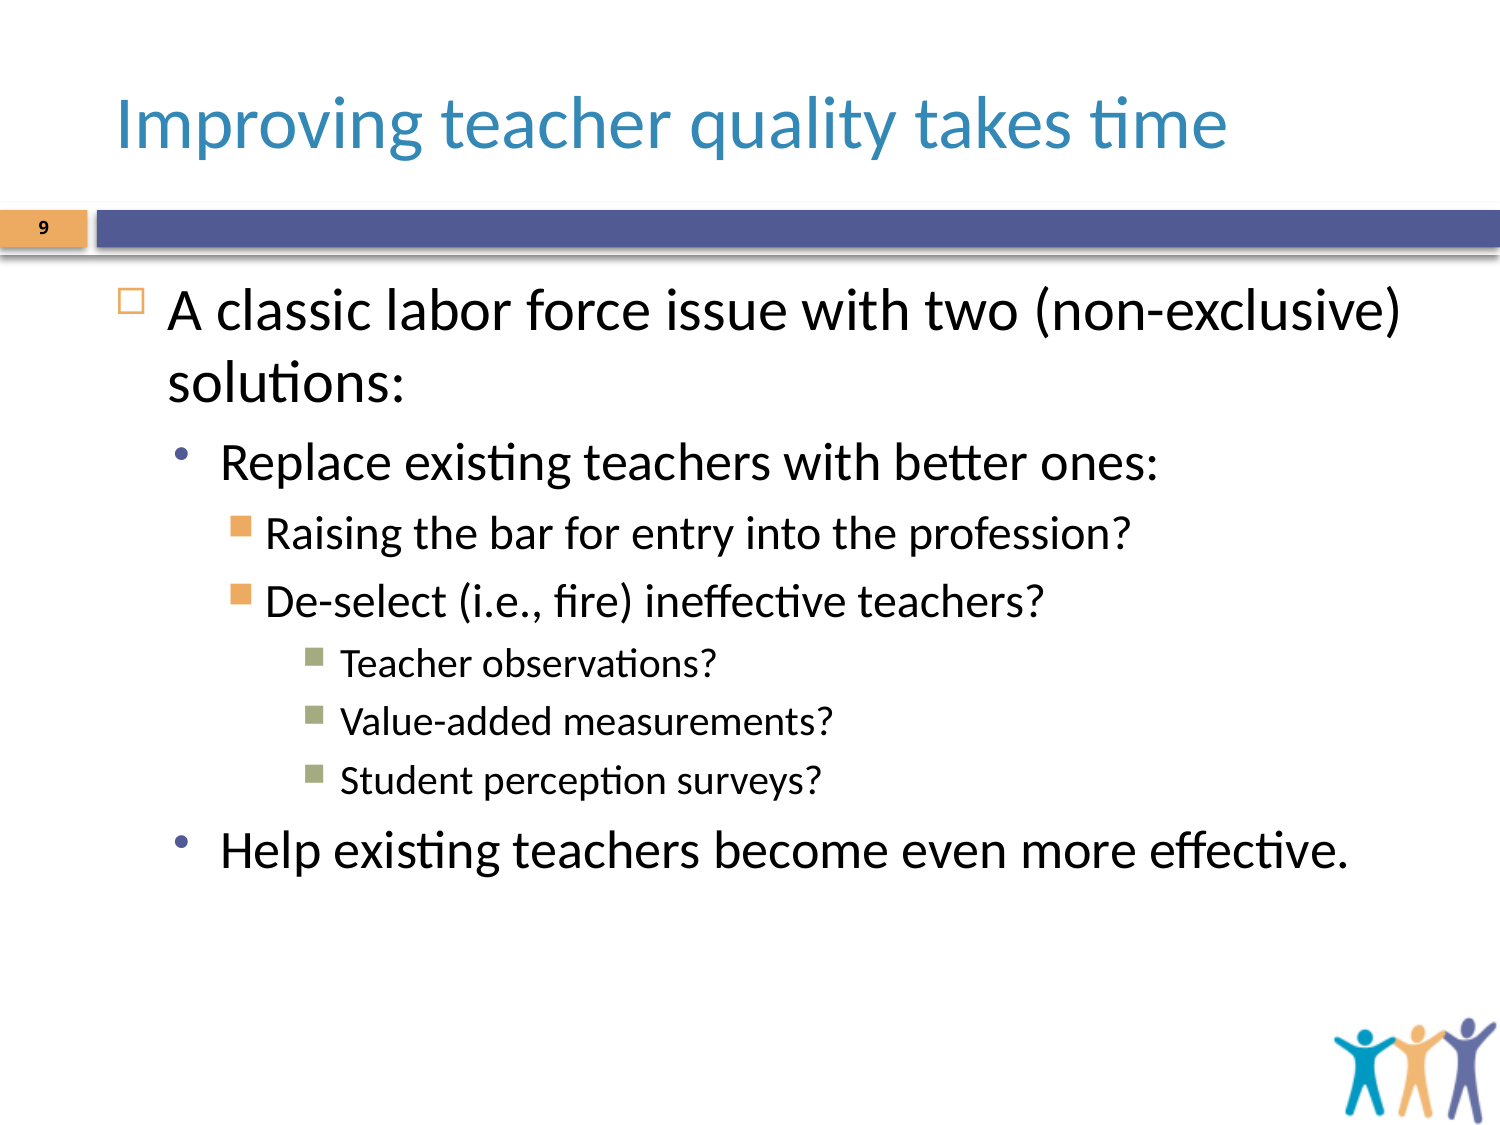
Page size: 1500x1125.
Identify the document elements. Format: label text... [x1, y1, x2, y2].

list A classic labor force issue with two (non-exclusive) solutions: Replace existing teachers with better ones: Raising the bar for entry into the profession? De-select (i.e., fire) ineffective teachers? Teacher observations? Value-added measurements? Student perception surveys? Help existing teachers become even more effective. [100, 262, 1438, 1096]
title Improving teacher quality takes time [100, 37, 1438, 200]
slide_number 9 [0, 208, 88, 249]
